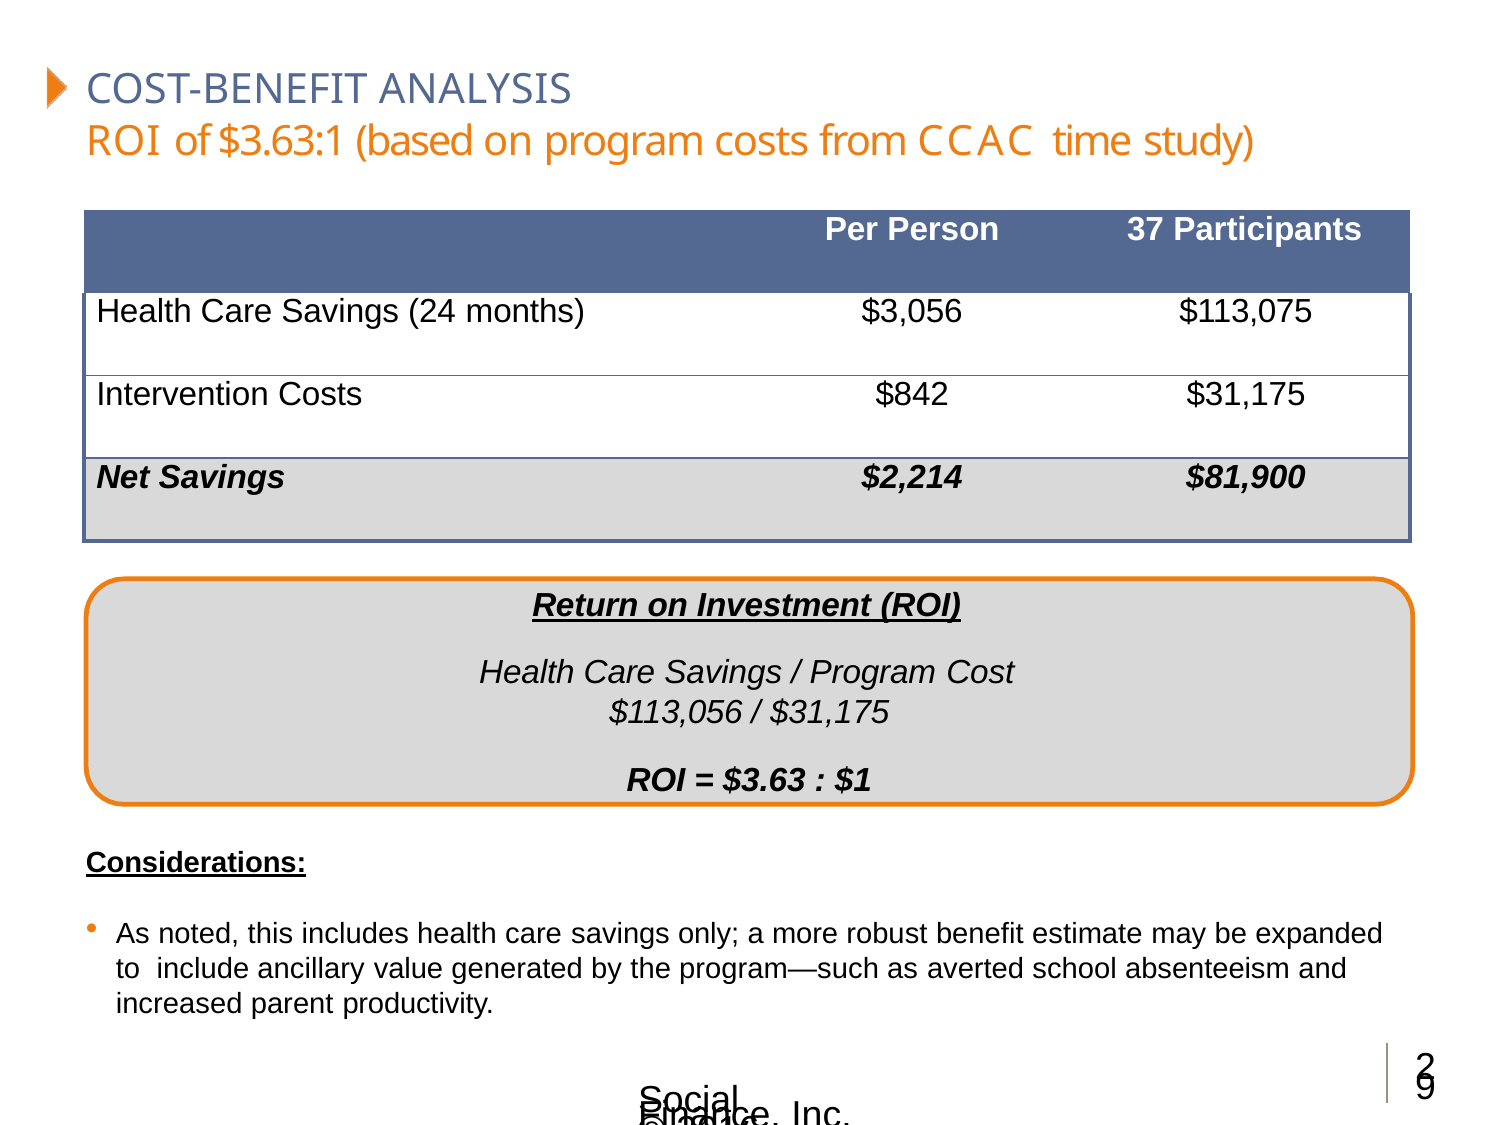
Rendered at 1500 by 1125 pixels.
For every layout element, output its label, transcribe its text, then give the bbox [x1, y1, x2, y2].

table_cell $81,900 [1063, 459, 1408, 539]
text_box Return on Investment (ROI) Health Care Savings / Program Cost $113,056 / $31,175 ROI = $3.63 : $1 Considerations: As noted, this includes health care savings only; a more robust benefit estimate may be expanded to include ancillary value generated by the program—such as averted school absenteeism and increased parent productivity. [83, 583, 1410, 1020]
slide_number 29 [1411, 1059, 1448, 1125]
table_header Per Person [726, 210, 1063, 293]
text_box [106, 578, 1393, 583]
table_cell Health Care Savings (24 months) [86, 293, 726, 375]
table_cell $113,075 [1063, 293, 1408, 375]
table_header 37 Participants [1063, 210, 1410, 293]
table_cell $31,175 [1063, 376, 1408, 457]
table_header [84, 210, 726, 293]
table_cell $842 [726, 376, 1063, 457]
table_cell Net Savings [86, 459, 726, 539]
table_cell Intervention Costs [86, 376, 726, 457]
title COST-BENEFIT ANALYSIS ROI of $3.63:1 (based on program costs from CCAC time study) [52, 36, 1448, 250]
table_cell $3,056 [726, 293, 1063, 375]
footer Social Finance, Inc. © 2016 Confidential [636, 1105, 863, 1125]
picture [46, 67, 52, 109]
table_cell $2,214 [726, 459, 1063, 539]
